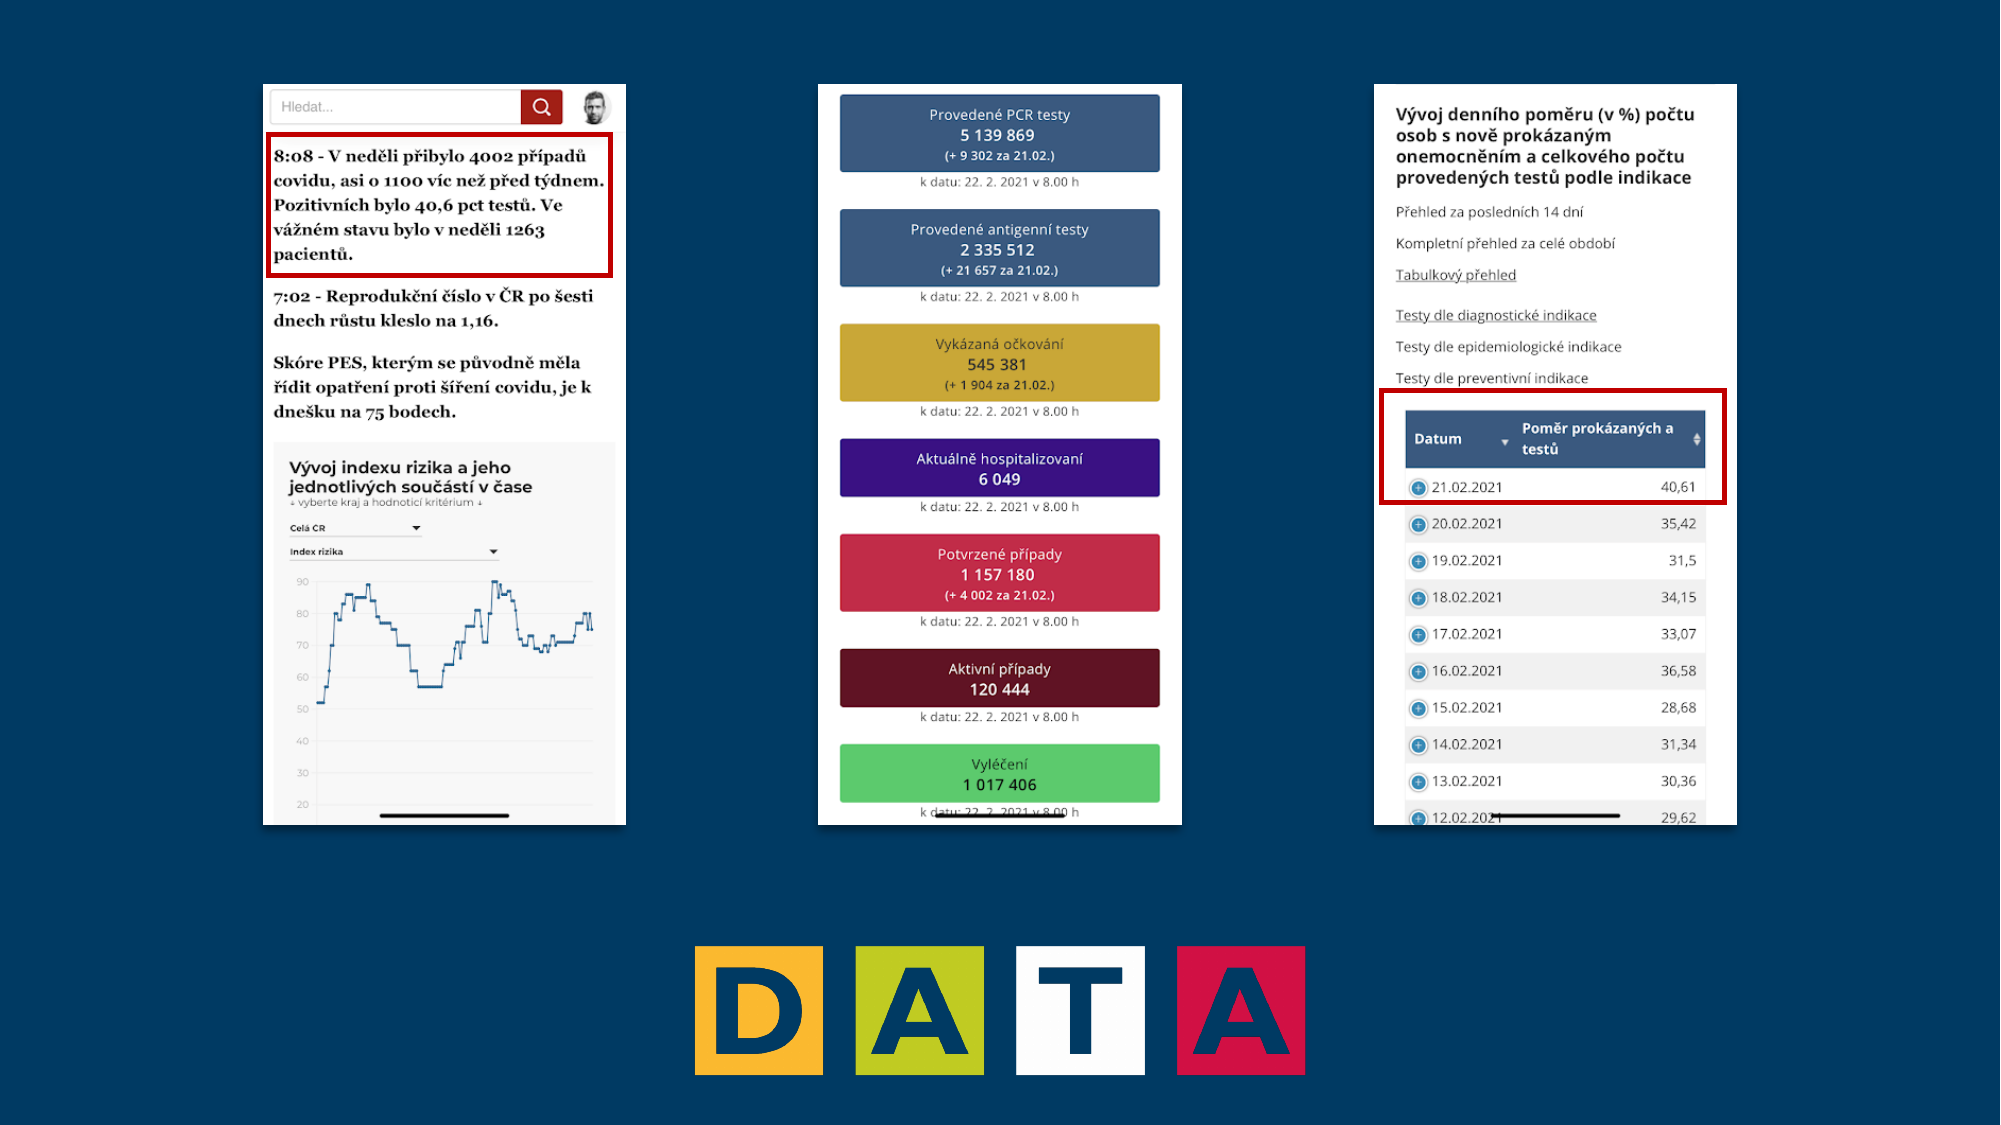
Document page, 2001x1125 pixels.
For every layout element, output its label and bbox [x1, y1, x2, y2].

picture [818, 84, 1182, 825]
picture [693, 945, 1307, 1079]
picture [263, 84, 626, 825]
picture [1374, 84, 1737, 825]
